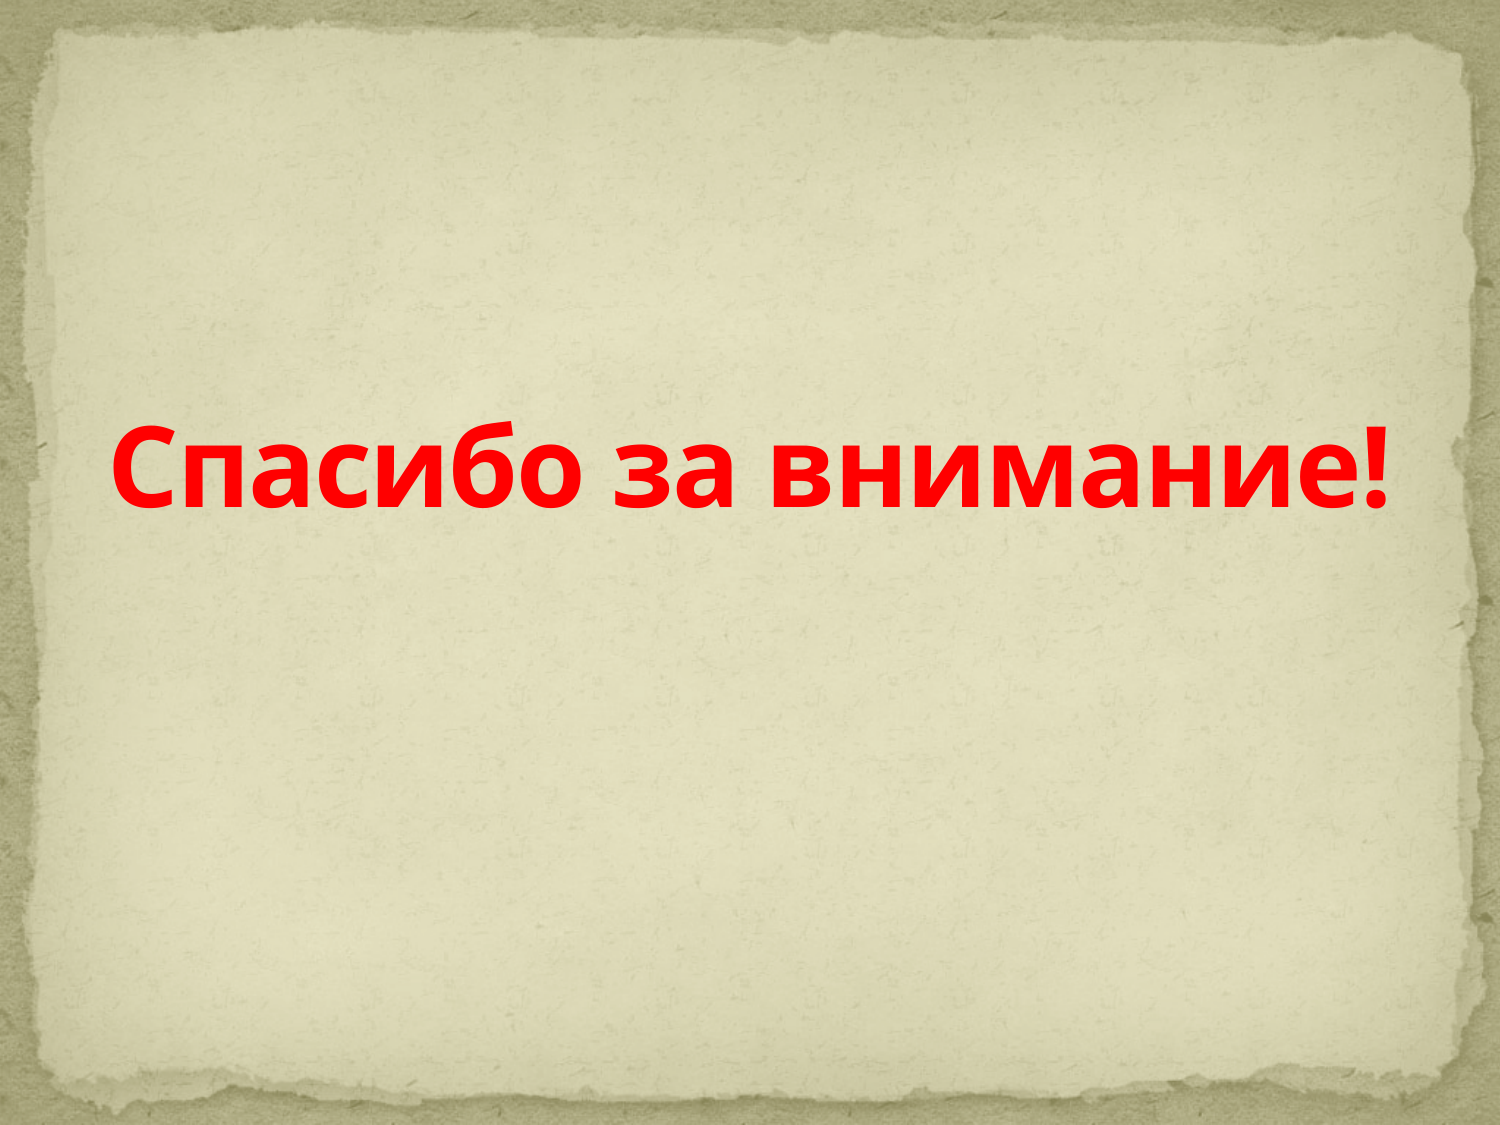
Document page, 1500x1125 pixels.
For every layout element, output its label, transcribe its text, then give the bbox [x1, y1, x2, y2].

title Спасибо за внимание! [74, 112, 1425, 538]
